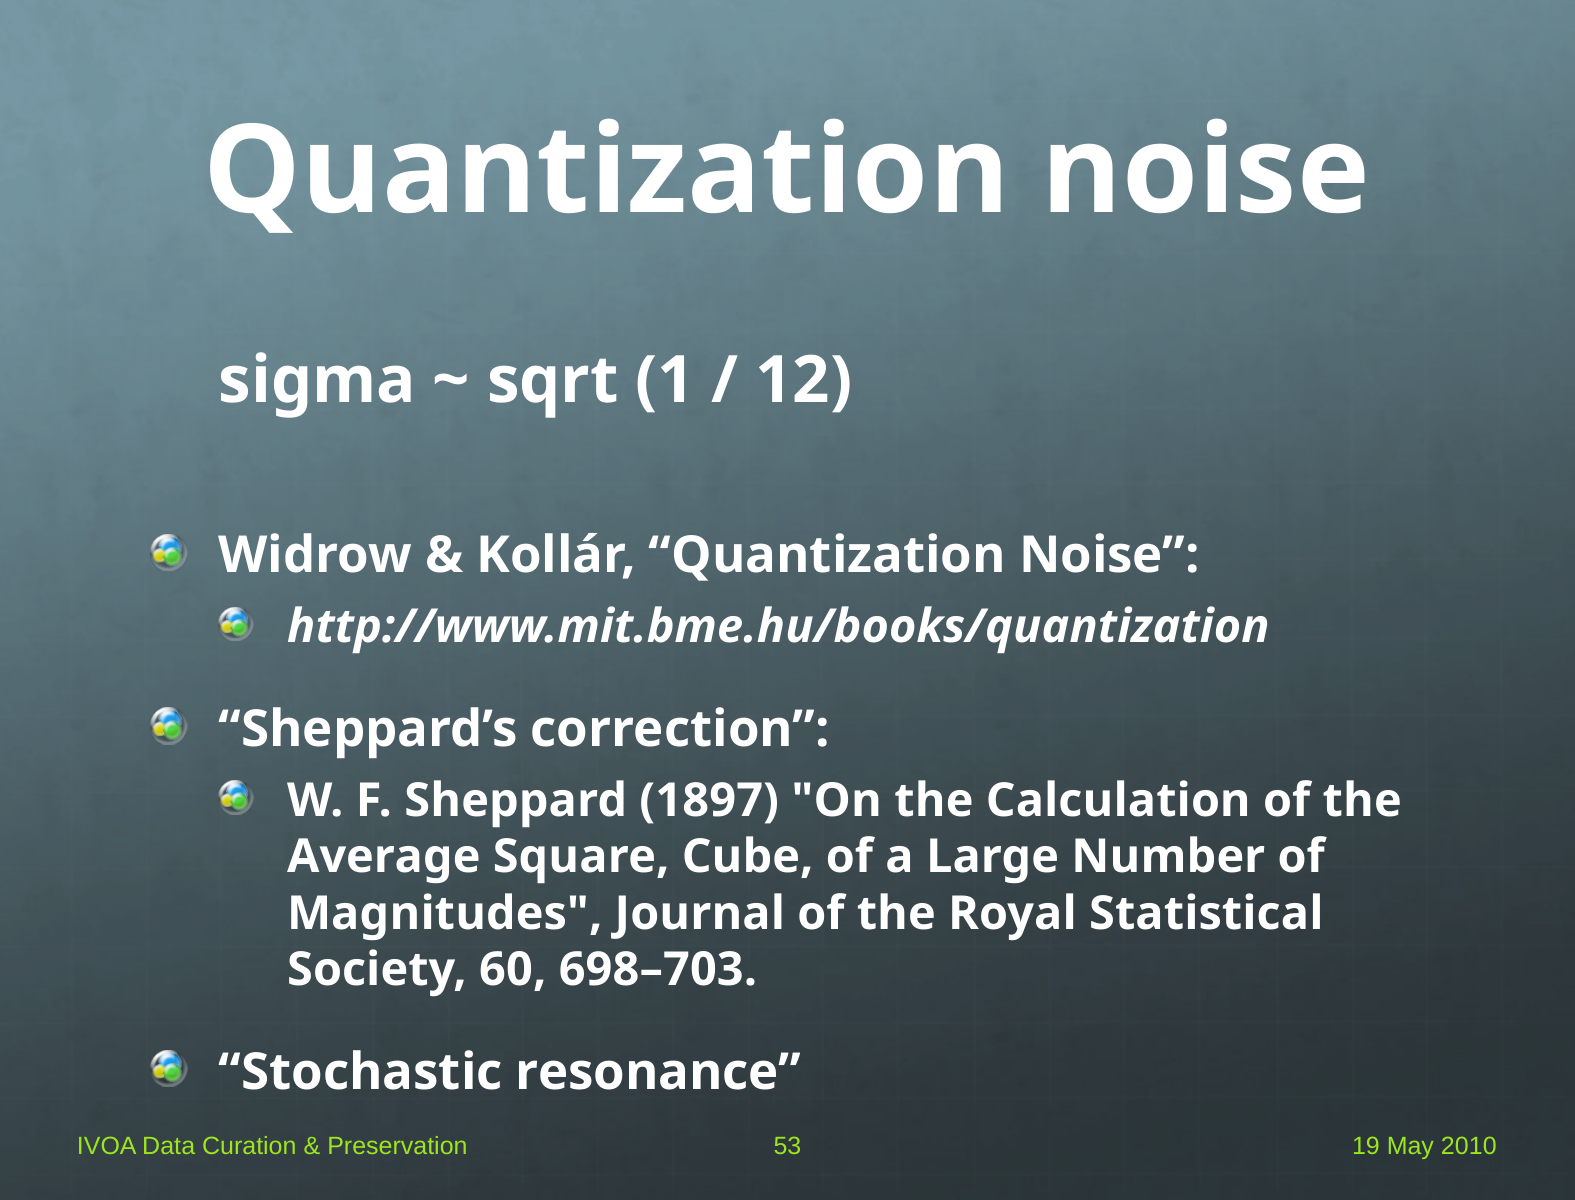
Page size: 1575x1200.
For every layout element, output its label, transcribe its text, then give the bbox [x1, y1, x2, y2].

slide_number 53 [721, 1112, 854, 1177]
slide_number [1145, 1112, 1514, 1177]
picture [150, 707, 188, 745]
picture [218, 607, 254, 641]
list sigma ~ sqrt (1 / 12) Widrow & Kollár, “Quantization Noise”: http://www.mit.bme.hu/books/quantization “Sheppard’s correction”: W. F. Sheppard (1897) "On the Calculation of the Average Square, Cube, of a Large Number of Magnitudes", Journal of the Royal Statistical Society, 60, 698–703. “Stochastic resonance” [134, 329, 1514, 1113]
picture [150, 534, 188, 571]
title Quantization noise [134, 18, 1441, 309]
footer IVOA Data Curation & Preservation [61, 1112, 560, 1177]
picture [150, 1050, 188, 1087]
picture [218, 780, 254, 815]
